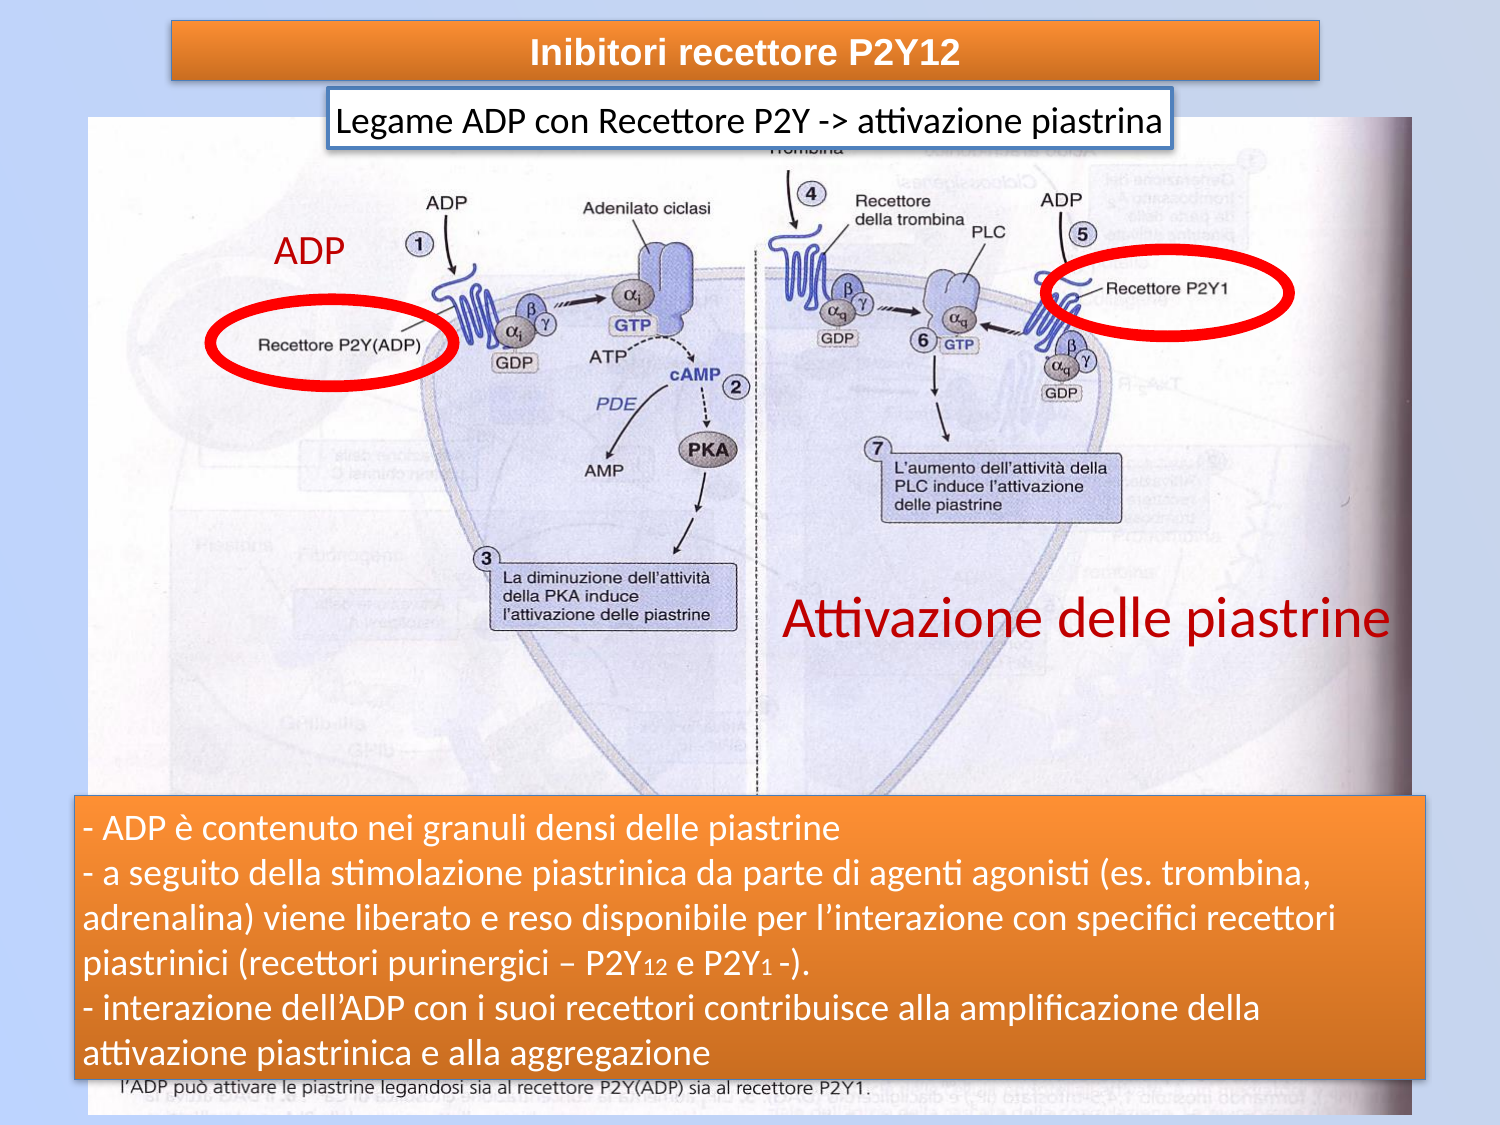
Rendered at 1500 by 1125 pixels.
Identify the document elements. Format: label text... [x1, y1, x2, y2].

picture [88, 117, 1412, 1115]
text_box Legame ADP con Recettore P2Y -> attivazione piastrina [328, 88, 1172, 116]
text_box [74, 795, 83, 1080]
text_box Inibitori recettore P2Y12 [171, 20, 1320, 81]
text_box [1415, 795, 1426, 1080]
